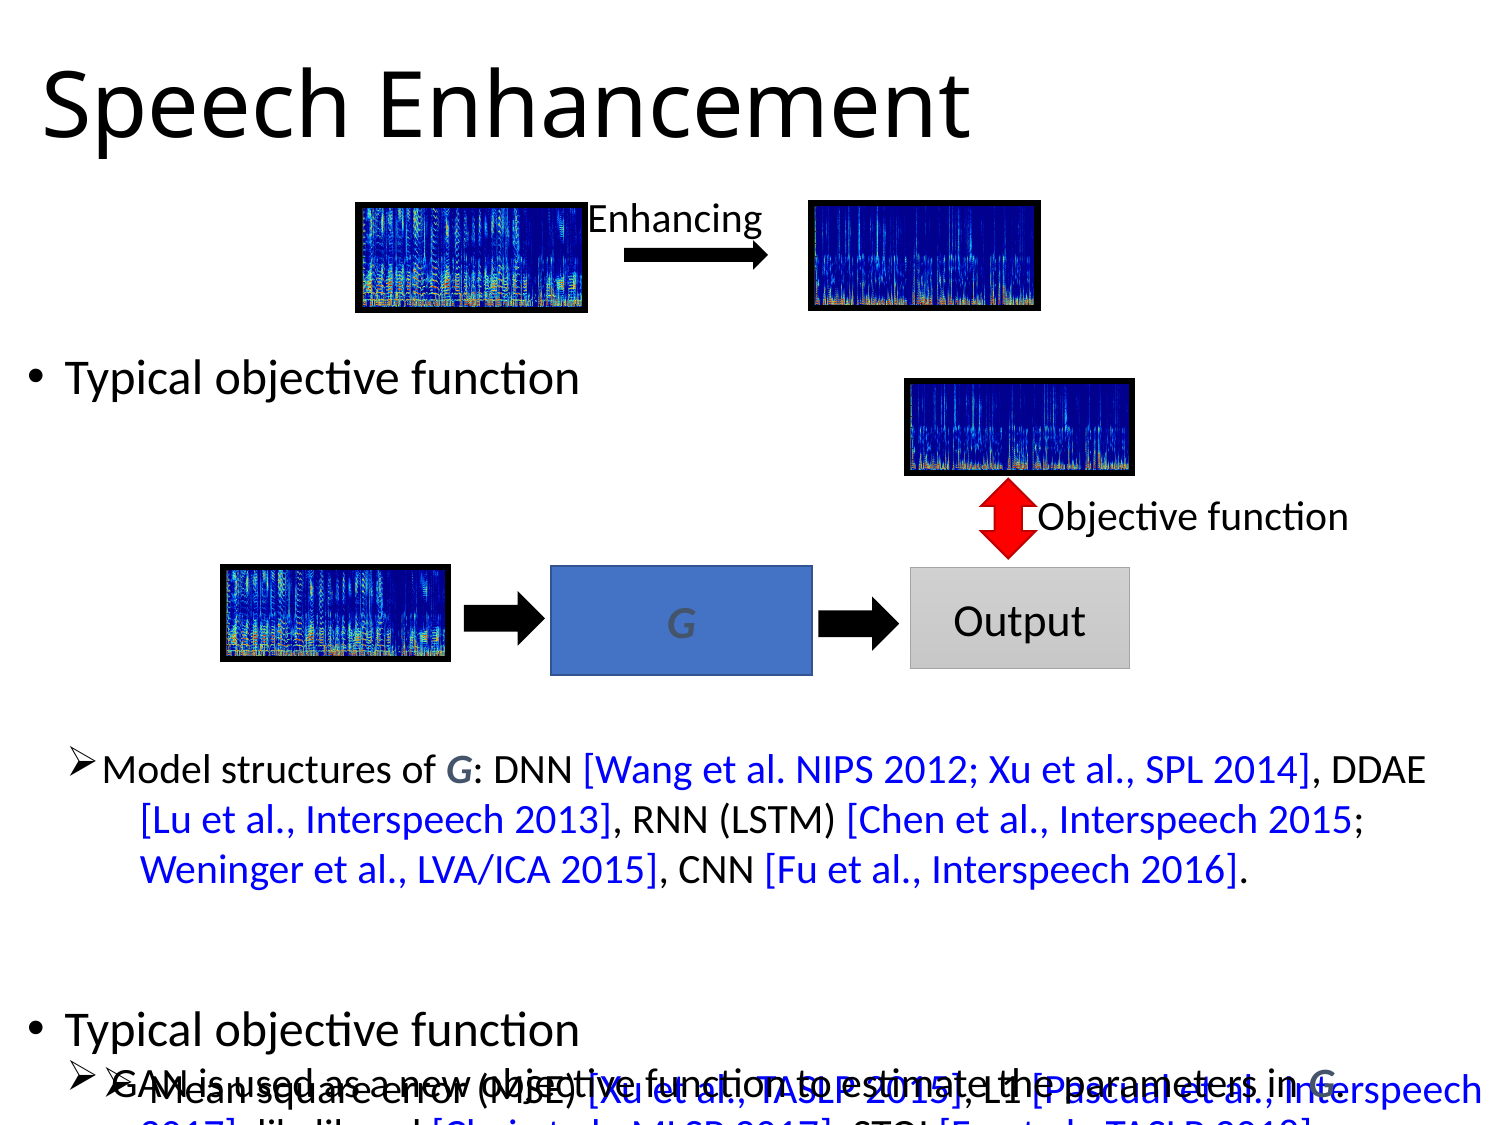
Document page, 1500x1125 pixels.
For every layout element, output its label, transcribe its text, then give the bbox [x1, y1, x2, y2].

title Speech Enhancement [26, 26, 1320, 187]
text_box GAN is used as a new objective function to estimate the parameters in G. [11, 1048, 1430, 1113]
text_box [226, 383, 1350, 675]
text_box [361, 183, 1035, 307]
text_box Model structures of G: DNN [Wang et al. NIPS 2012; Xu et al., SPL 2014], DDAE [Lu et al., Interspeech 2013], RNN (LSTM) [Chen et al., Interspeech 2015; Weninger et al., LVA/ICA 2015], CNN [Fu et al., Interspeech 2016]. [11, 734, 1481, 900]
list Typical objective function Typical objective function Mean square error (MSE) [Xu et al., TASLP 2015], L1 [Pascual et al., Interspeech 2017], likelihood [Chai et al., MLSP 2017], STOI [Fu et al., TASLP 2018]. [11, 187, 1500, 840]
